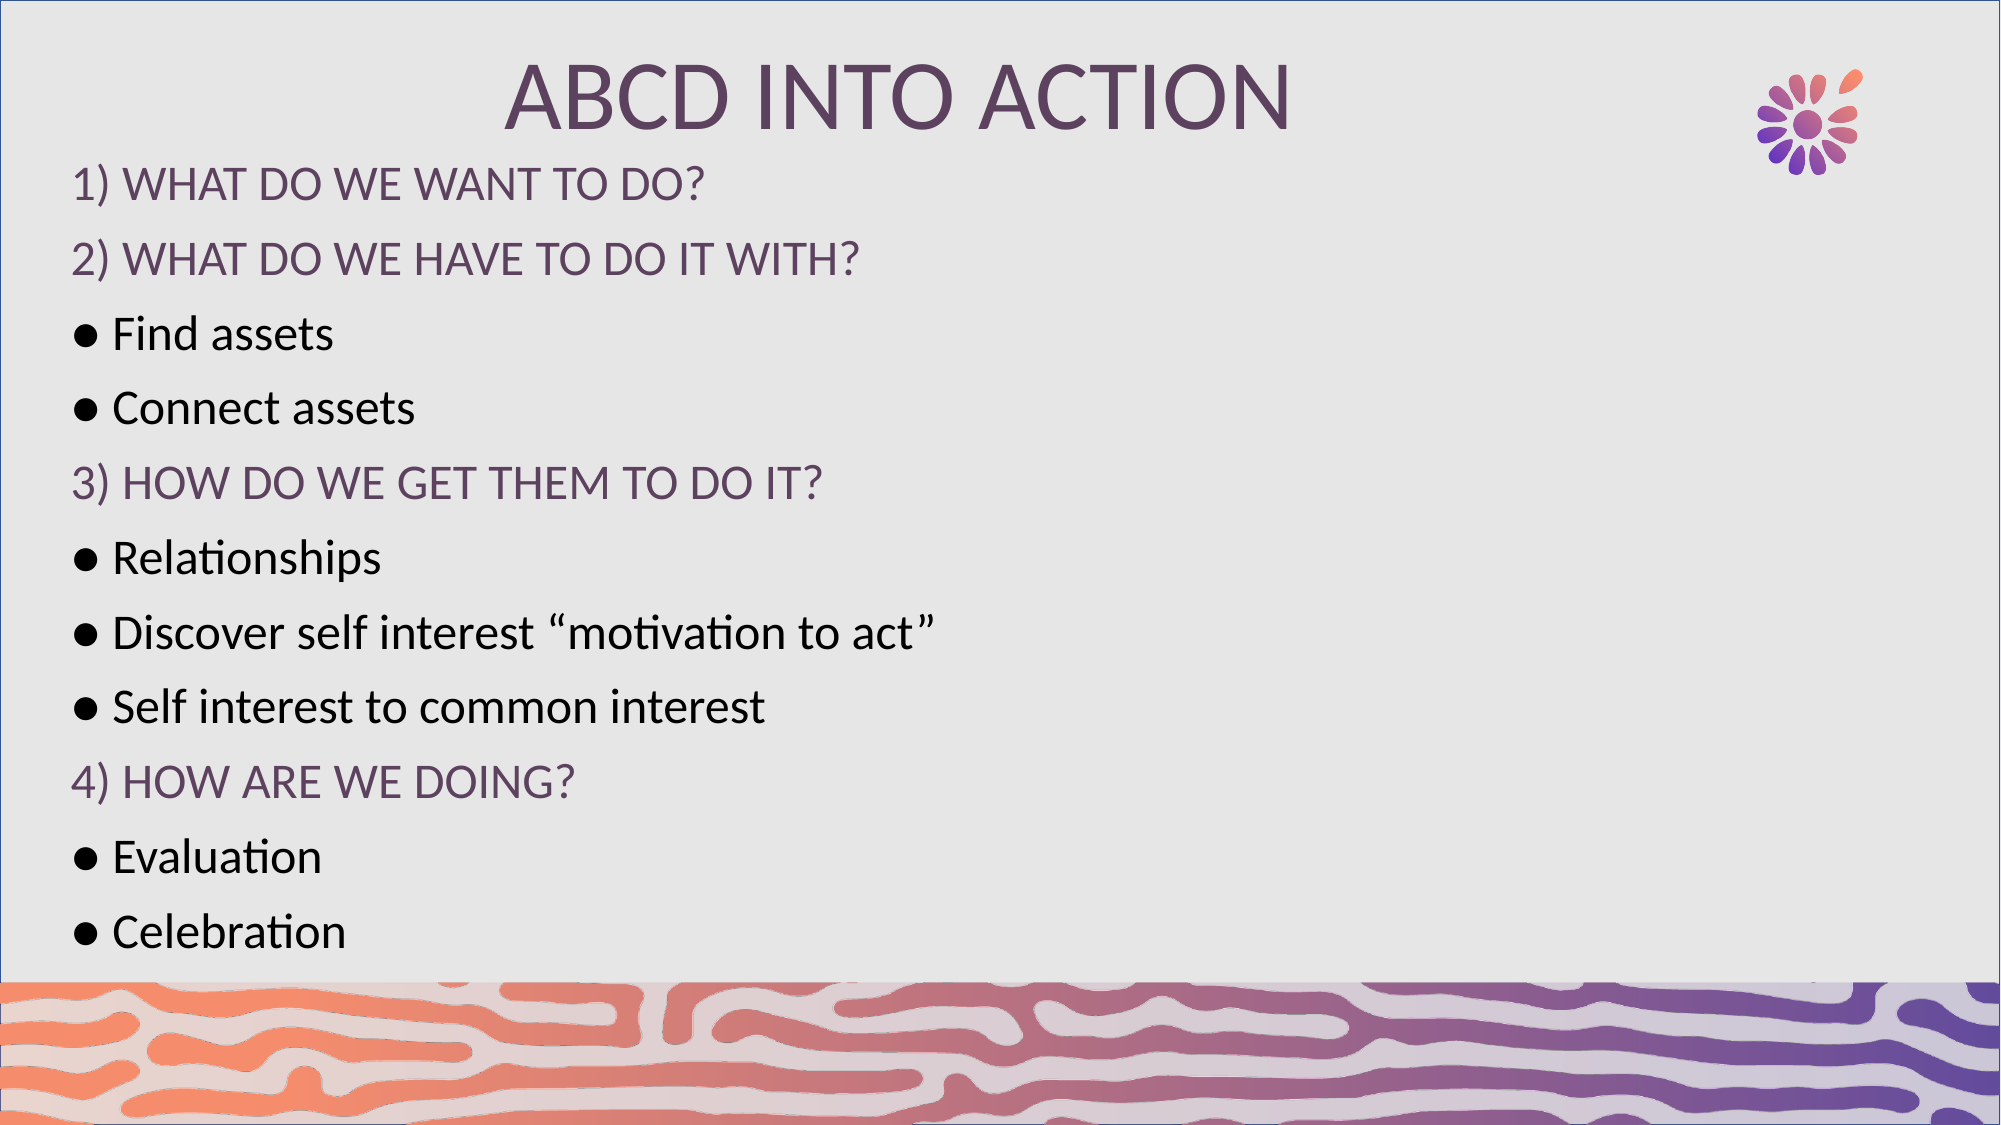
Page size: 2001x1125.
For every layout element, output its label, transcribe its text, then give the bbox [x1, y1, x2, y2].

picture [0, 982, 2000, 1125]
title ABCD INTO ACTION [36, 0, 1762, 149]
picture [1762, 69, 1863, 149]
list 1) WHAT DO WE WANT TO DO? 2) WHAT DO WE HAVE TO DO IT WITH? ● Find assets ● Connect assets 3) HOW DO WE GET THEM TO DO IT? ● Relationships ● Discover self interest “motivation to act” ● Self interest to common interest 4) HOW ARE WE DOING? ● Evaluation ● Celebration [36, 149, 1964, 976]
